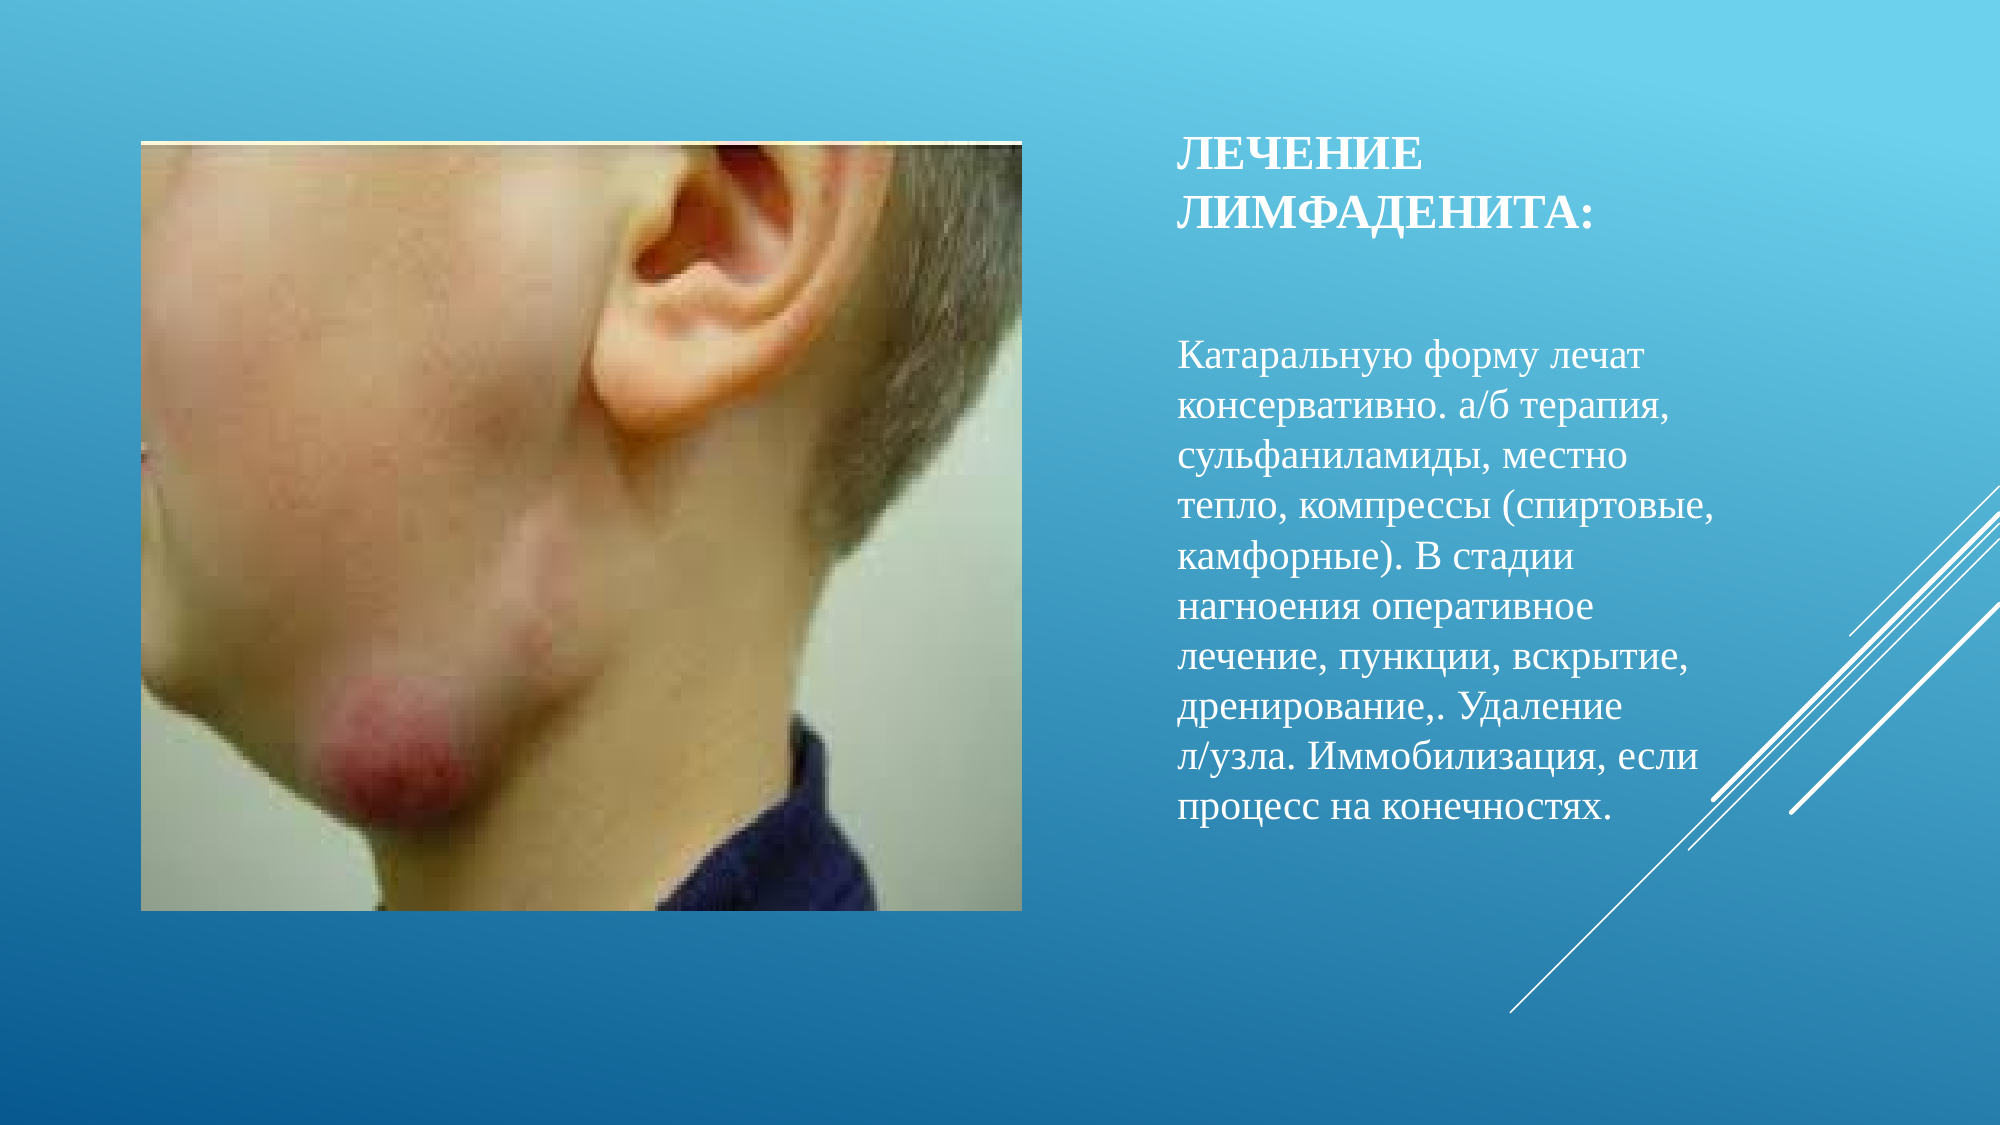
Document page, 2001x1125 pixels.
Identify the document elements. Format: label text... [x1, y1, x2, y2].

title ЛЕЧЕНИЕ ЛИМФАДЕНИТА: [1162, 112, 1763, 246]
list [141, 141, 1022, 912]
list Катаральную форму лечат консервативно. а/б терапия, сульфаниламиды, местно тепло, компрессы (спиртовые, камфорные). В стадии нагноения оперативное лечение, пункции, вскрытие, дренирование,. Удаление л/узла. Иммобилизация, если процесс на конечностях. [1162, 319, 1763, 984]
